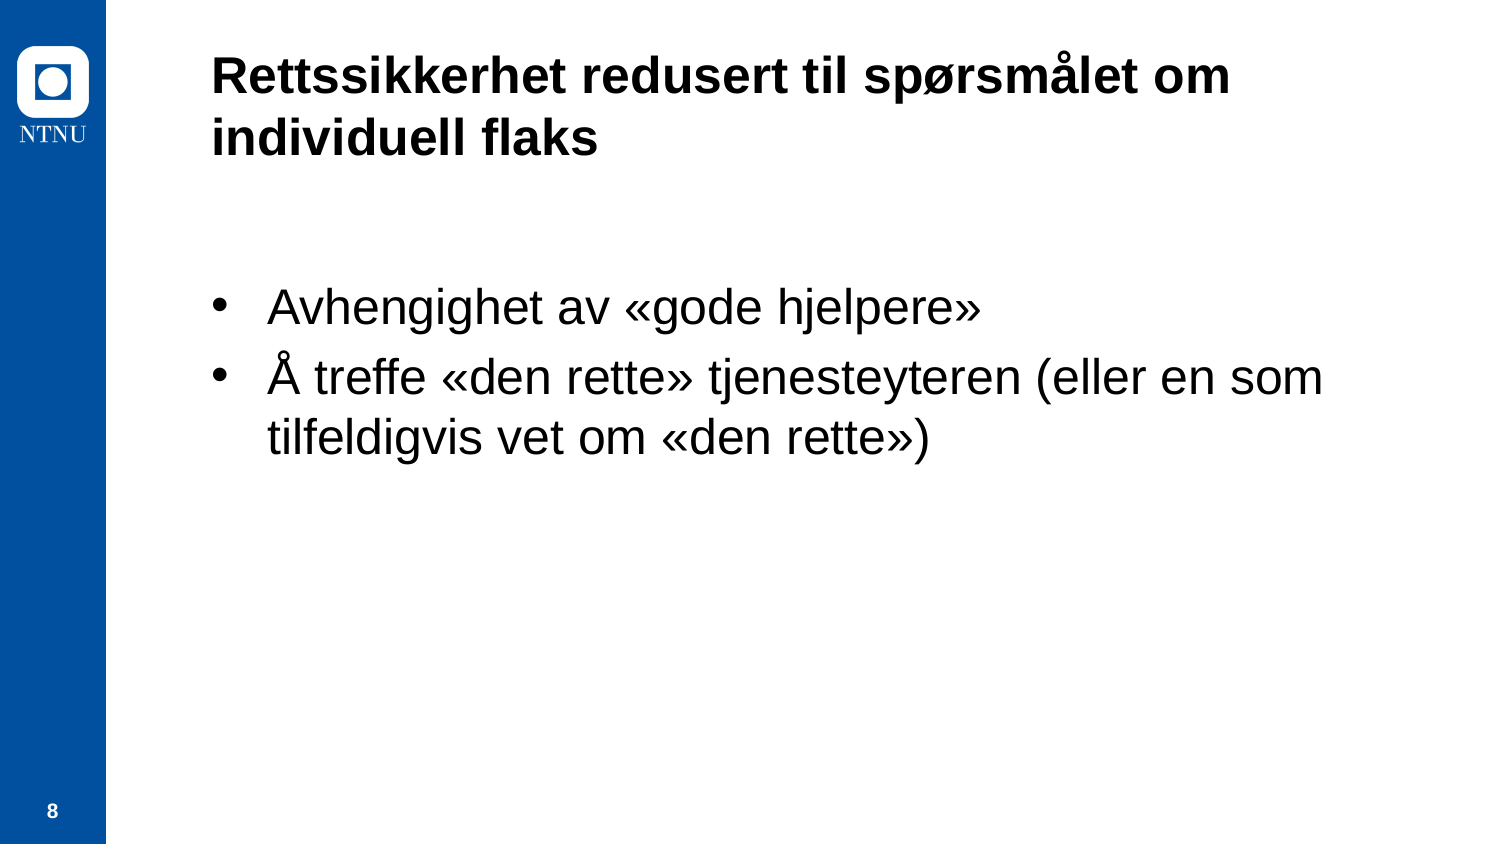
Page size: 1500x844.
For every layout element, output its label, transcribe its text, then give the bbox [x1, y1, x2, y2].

list Avhengighet av «gode hjelpere» Å treffe «den rette» tjenesteyteren (eller en som tilfeldigvis vet om «den rette») [195, 196, 1412, 754]
picture [0, 0, 106, 844]
title Rettssikkerhet redusert til spørsmålet om individuell flaks [195, 33, 1412, 175]
